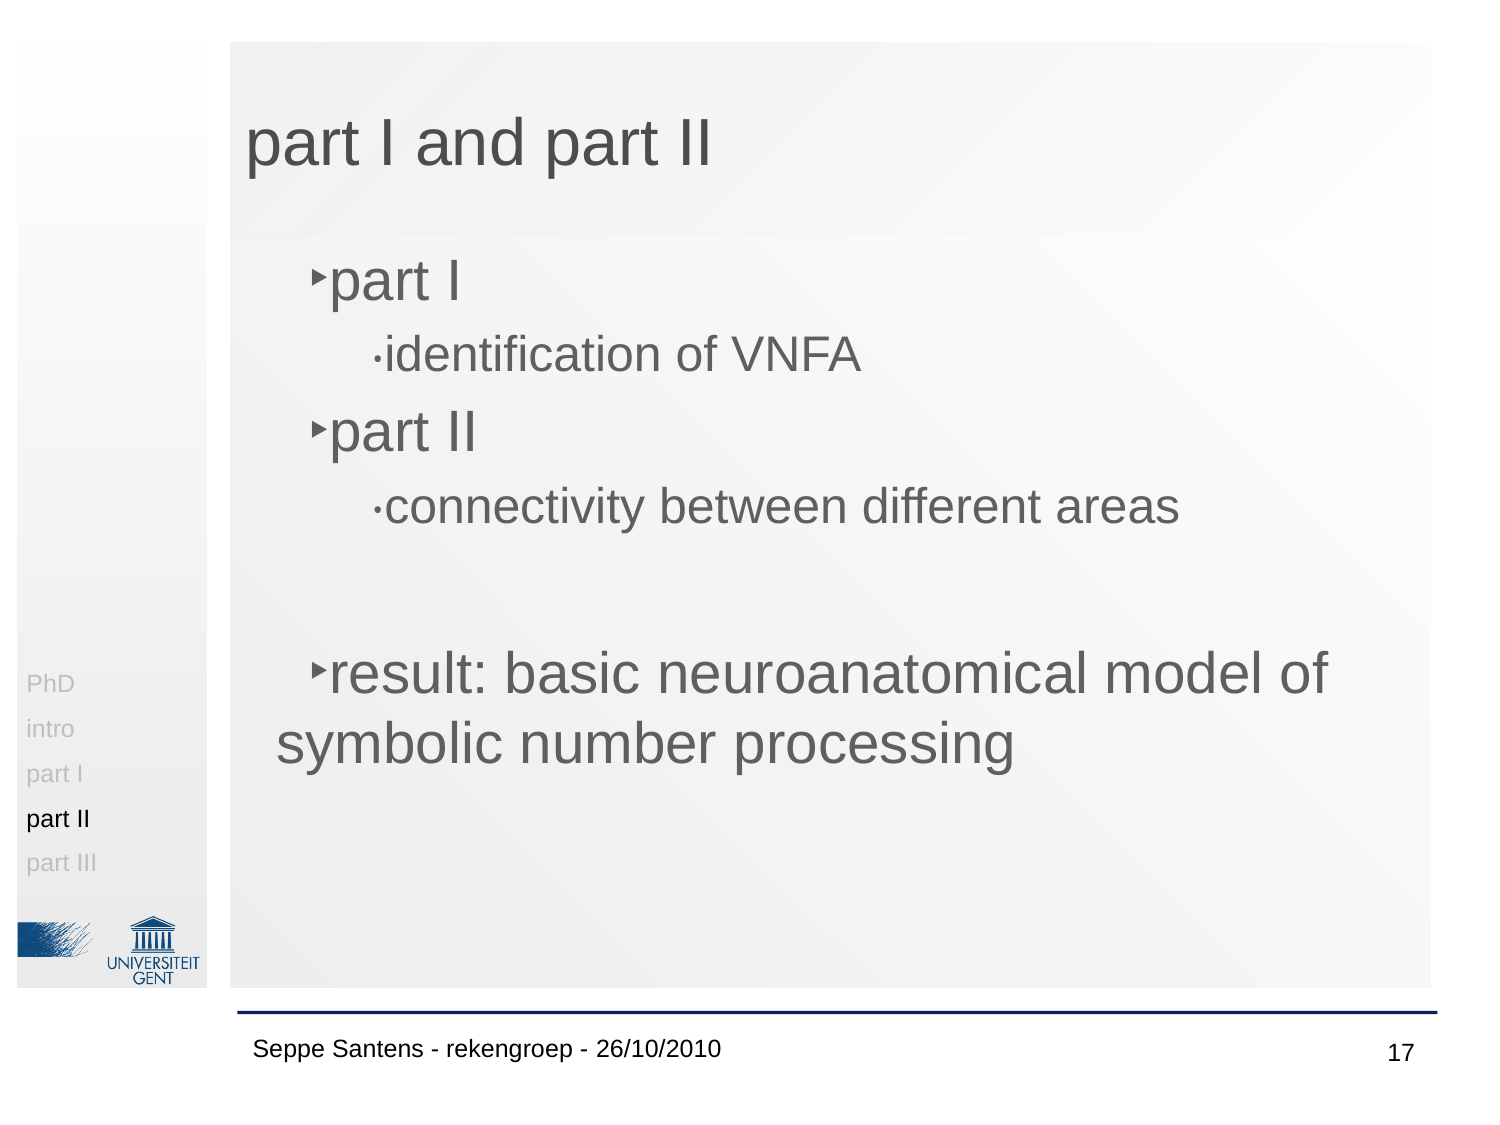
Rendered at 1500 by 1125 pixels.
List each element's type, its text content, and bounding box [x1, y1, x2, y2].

picture [17, 916, 207, 986]
slide_number 16 [1074, 1024, 1438, 1101]
footer Seppe Santens - rekengroep - 26/10/2010 [237, 1024, 988, 1101]
title part I and part II [229, 42, 1431, 234]
list part I identification of VNFA part II connectivity between different areas result: basic neuroanatomical model of symbolic number processing [229, 234, 1431, 988]
text_box PhD intro part I part II part III [11, 645, 193, 885]
